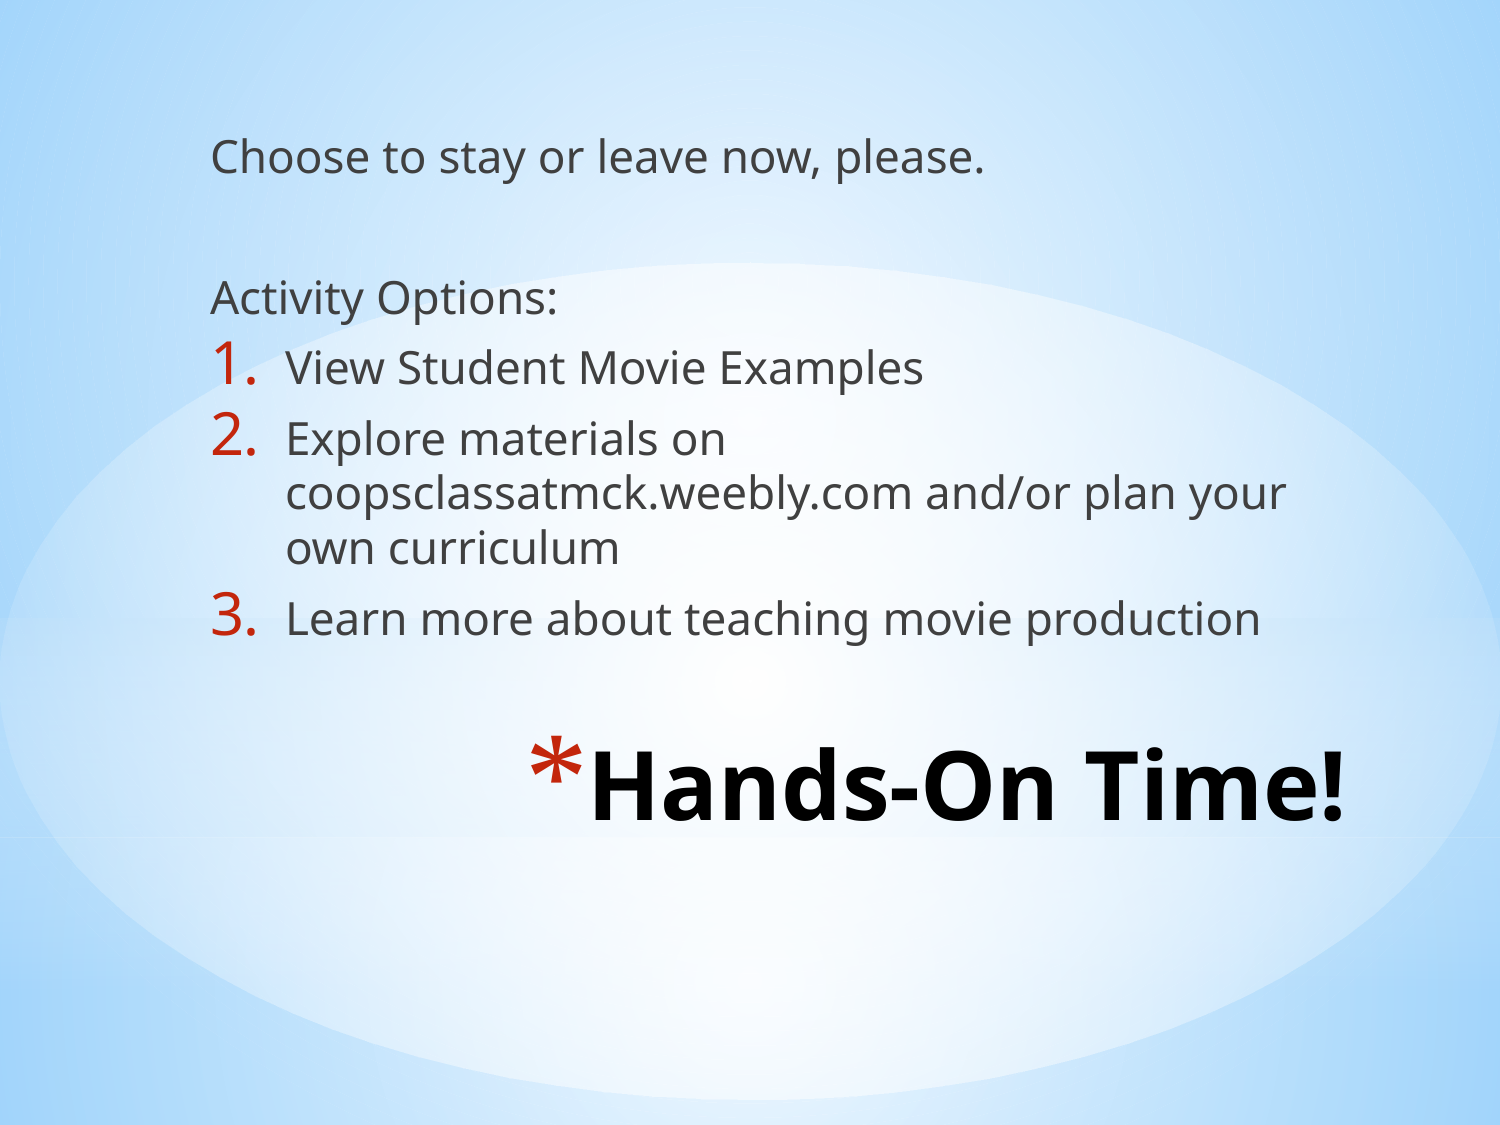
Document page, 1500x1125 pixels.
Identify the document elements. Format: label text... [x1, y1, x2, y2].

list Choose to stay or leave now, please. Activity Options: View Student Movie Examples Explore materials on coopsclassatmck.weebly.com and/or plan your own curriculum Learn more about teaching movie production [187, 120, 1338, 690]
title Hands-On Time! [294, 717, 1363, 905]
